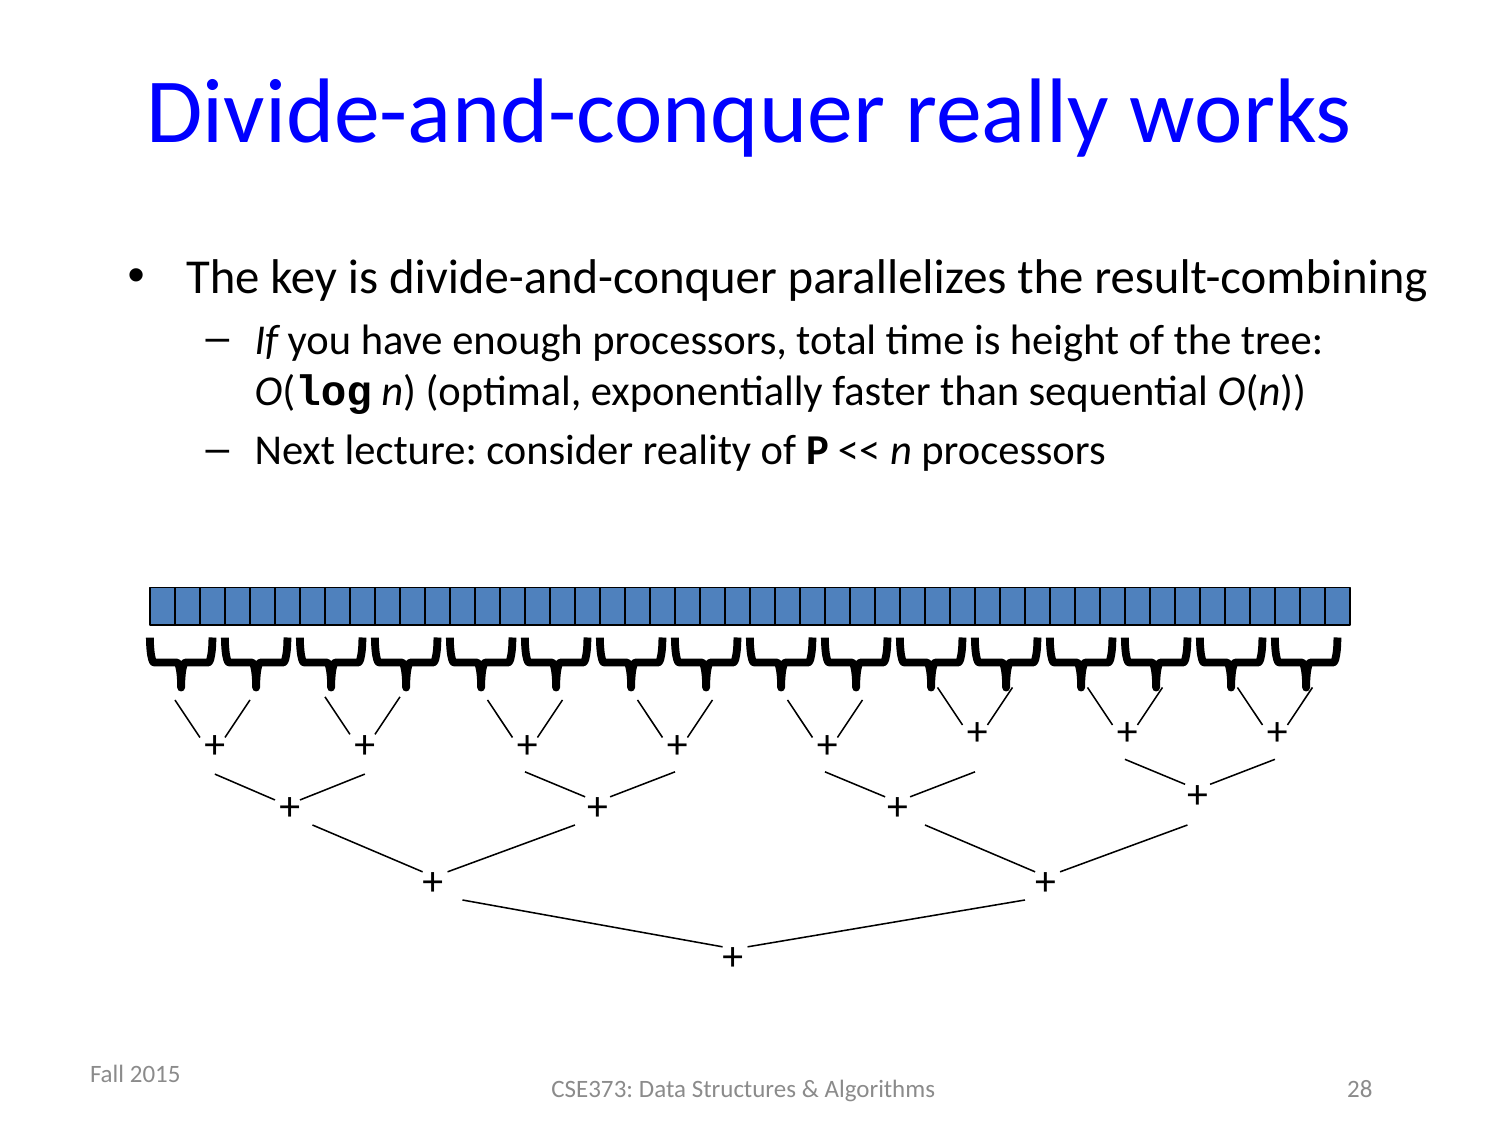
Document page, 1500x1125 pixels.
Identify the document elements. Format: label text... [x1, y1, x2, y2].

text_box + [189, 709, 241, 775]
text_box [925, 587, 950, 625]
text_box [924, 824, 1036, 873]
text_box + [952, 719, 1003, 762]
text_box [975, 587, 999, 625]
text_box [1130, 693, 1169, 719]
text_box + [264, 771, 314, 837]
text_box [1025, 587, 1050, 625]
text_box [1050, 587, 1074, 625]
text_box + [707, 921, 763, 987]
text_box [1274, 637, 1338, 688]
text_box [368, 702, 407, 729]
text_box [599, 637, 663, 688]
slide_number 28 [1075, 1050, 1388, 1125]
text_box [1125, 587, 1149, 625]
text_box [630, 705, 669, 732]
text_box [318, 702, 357, 729]
text_box [1299, 587, 1325, 625]
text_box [1280, 693, 1319, 719]
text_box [1229, 739, 1256, 805]
text_box [149, 637, 213, 688]
text_box [200, 587, 225, 625]
text_box [725, 587, 750, 625]
text_box [575, 587, 600, 625]
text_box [1080, 693, 1119, 719]
text_box [1074, 587, 1100, 625]
text_box + [1252, 719, 1303, 762]
text_box [1250, 587, 1275, 625]
text_box [525, 587, 549, 625]
text_box [1149, 587, 1175, 625]
text_box [249, 587, 275, 625]
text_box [1059, 824, 1188, 873]
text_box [319, 754, 346, 821]
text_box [462, 899, 723, 948]
text_box [600, 587, 625, 625]
text_box [675, 587, 699, 625]
text_box [825, 587, 849, 625]
text_box [750, 587, 774, 625]
text_box [299, 637, 363, 688]
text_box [530, 705, 569, 732]
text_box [1142, 741, 1168, 803]
text_box [1275, 587, 1299, 625]
text_box + [1102, 719, 1153, 762]
text_box [1225, 587, 1250, 625]
text_box [974, 637, 1038, 688]
text_box [699, 587, 725, 625]
text_box [399, 587, 425, 625]
text_box [1199, 637, 1263, 688]
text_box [232, 757, 258, 818]
text_box [950, 587, 975, 625]
text_box + [802, 732, 853, 775]
text_box [650, 587, 675, 625]
text_box [425, 587, 450, 625]
text_box [225, 587, 249, 625]
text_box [168, 705, 207, 732]
text_box + [502, 732, 553, 775]
title Divide-and-conquer really works [112, 12, 1388, 200]
text_box [774, 587, 800, 625]
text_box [842, 753, 868, 815]
text_box [849, 587, 875, 625]
text_box [450, 587, 474, 625]
list The key is divide-and-conquer parallelizes the result-combining If you have enough processors, total time is height of the tree: O(log n) (optimal, exponentially faster than sequential O(n)) Next lecture: consider reality of P << n processors [112, 237, 1450, 500]
text_box [224, 637, 288, 688]
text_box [780, 705, 819, 732]
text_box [447, 824, 576, 873]
text_box [275, 587, 300, 625]
text_box + [407, 846, 463, 912]
text_box + [1172, 759, 1223, 825]
text_box [375, 587, 399, 625]
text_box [312, 824, 423, 873]
text_box [800, 587, 825, 625]
text_box [899, 637, 963, 688]
slide_number Fall 2015 [75, 1042, 425, 1103]
text_box [549, 587, 575, 625]
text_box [930, 693, 969, 719]
text_box [1200, 587, 1225, 625]
text_box [1325, 587, 1350, 625]
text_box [1230, 693, 1269, 719]
text_box [1049, 637, 1113, 688]
text_box [374, 637, 438, 688]
text_box [749, 637, 813, 688]
text_box [474, 587, 500, 625]
text_box [449, 637, 513, 688]
text_box + [652, 732, 703, 775]
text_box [747, 899, 1026, 948]
text_box [150, 587, 174, 625]
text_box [542, 753, 568, 815]
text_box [629, 751, 656, 818]
text_box [900, 587, 925, 625]
text_box [500, 587, 525, 625]
text_box [1100, 587, 1125, 625]
text_box [999, 587, 1025, 625]
text_box [325, 587, 350, 625]
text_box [929, 751, 956, 818]
text_box [350, 587, 375, 625]
text_box + [572, 771, 623, 837]
footer CSE373: Data Structures & Algorithms [412, 1050, 1075, 1125]
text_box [830, 705, 869, 732]
text_box [1175, 587, 1200, 625]
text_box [980, 693, 1019, 719]
text_box [174, 587, 200, 625]
text_box [625, 587, 650, 625]
text_box [674, 637, 738, 688]
text_box [524, 637, 588, 688]
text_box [480, 705, 519, 732]
text_box [824, 637, 888, 688]
text_box + [339, 709, 391, 775]
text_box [218, 705, 257, 732]
text_box + [1020, 846, 1075, 912]
text_box [300, 587, 325, 625]
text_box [680, 705, 719, 732]
text_box [1124, 637, 1188, 688]
text_box + [872, 771, 923, 837]
text_box [875, 587, 900, 625]
